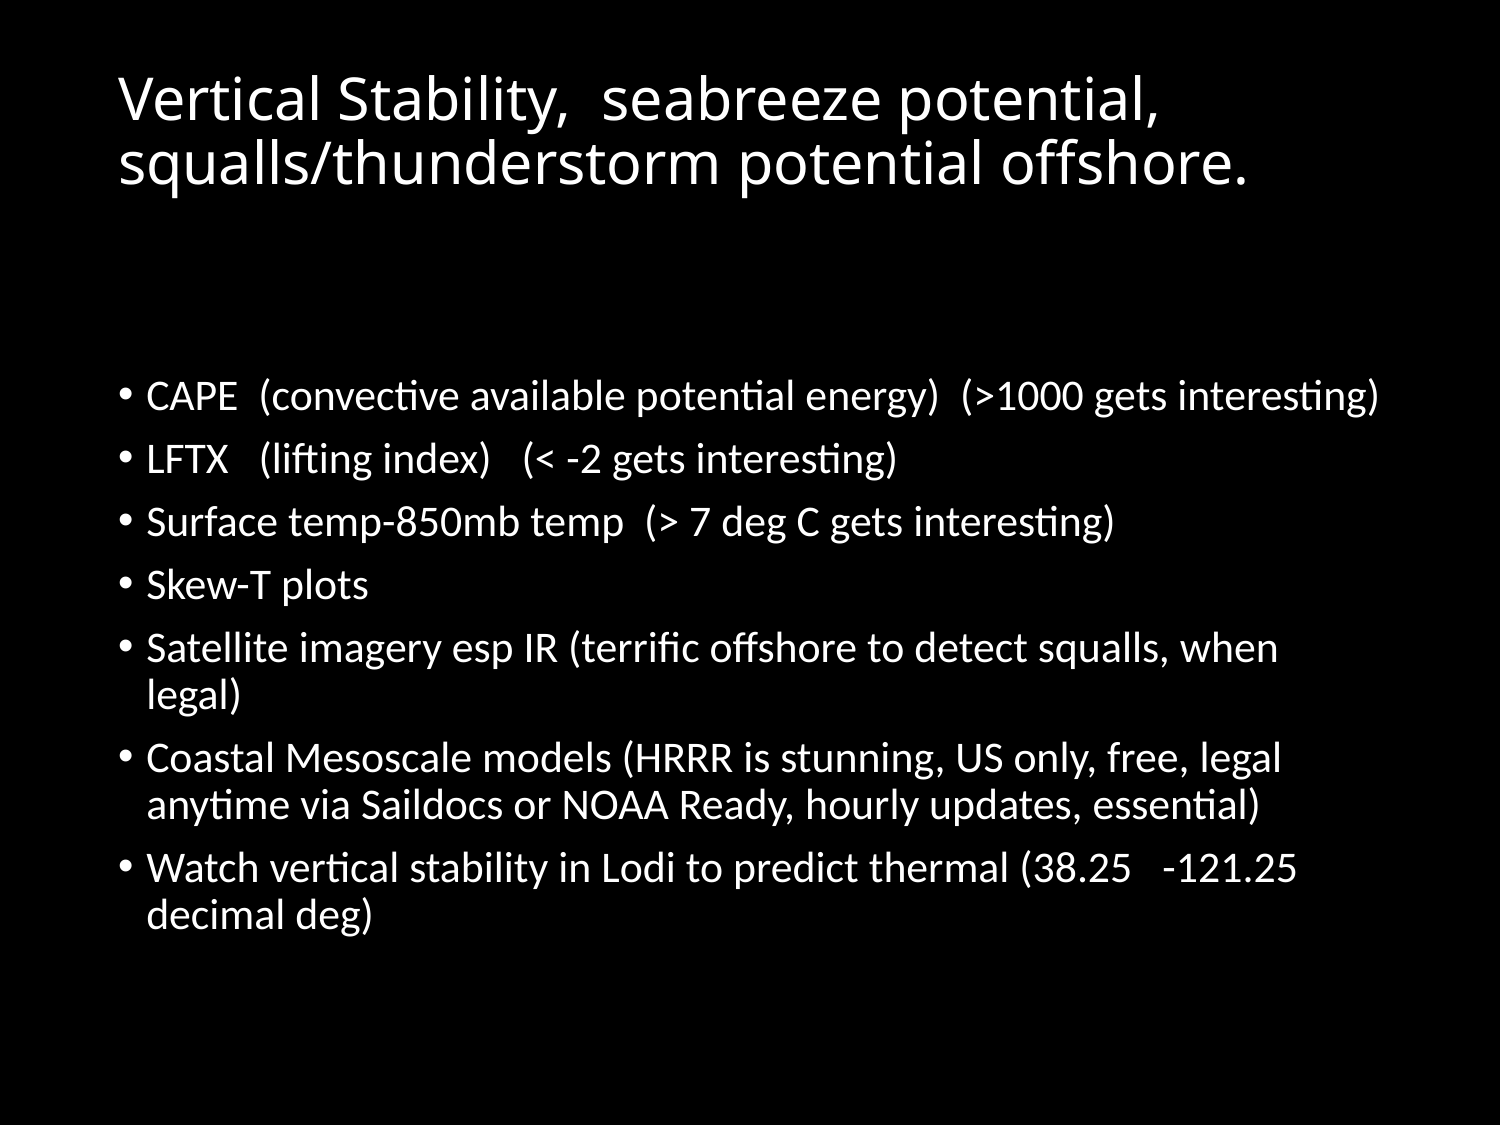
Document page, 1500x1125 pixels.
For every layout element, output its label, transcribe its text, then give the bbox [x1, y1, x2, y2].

title Vertical Stability, seabreeze potential, squalls/thunderstorm potential offshore. [103, 59, 1397, 278]
list CAPE (convective available potential energy) (>1000 gets interesting) LFTX (lifting index) (< -2 gets interesting) Surface temp-850mb temp (> 7 deg C gets interesting) Skew-T plots Satellite imagery esp IR (terrific offshore to detect squalls, when legal) Coastal Mesoscale models (HRRR is stunning, US only, free, legal anytime via Saildocs or NOAA Ready, hourly updates, essential) Watch vertical stability in Lodi to predict thermal (38.25 -121.25 decimal deg) [103, 365, 1397, 985]
